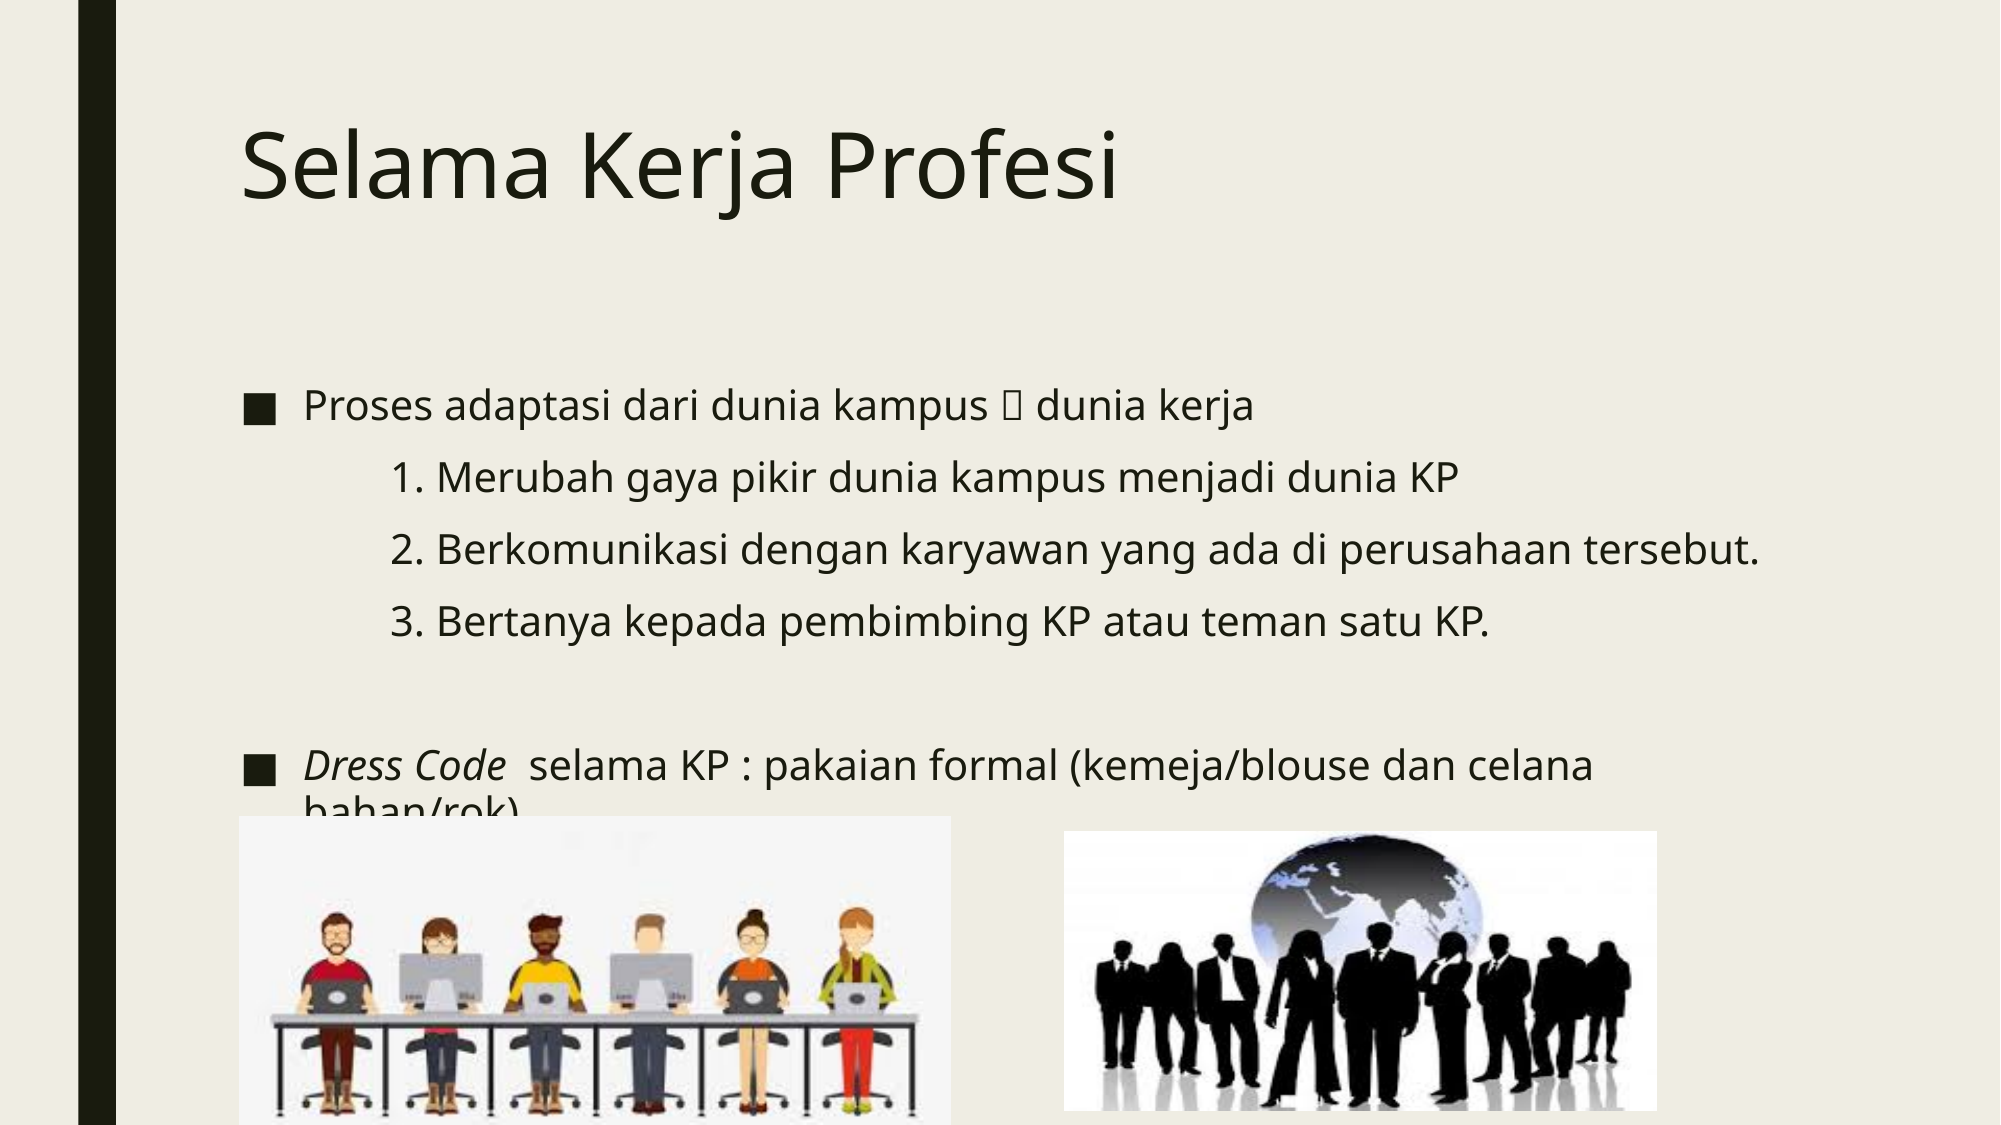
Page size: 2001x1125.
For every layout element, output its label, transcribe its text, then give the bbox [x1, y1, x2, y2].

picture [1064, 830, 1657, 1111]
title Selama Kerja Profesi [225, 112, 1800, 357]
list Proses adaptasi dari dunia kampus  dunia kerja 1. Merubah gaya pikir dunia kampus menjadi dunia KP 2. Berkomunikasi dengan karyawan yang ada di perusahaan tersebut. 3. Bertanya kepada pembimbing KP atau teman satu KP. Dress Code selama KP : pakaian formal (kemeja/blouse dan celana bahan/rok). [225, 375, 1800, 963]
picture [239, 816, 951, 1125]
